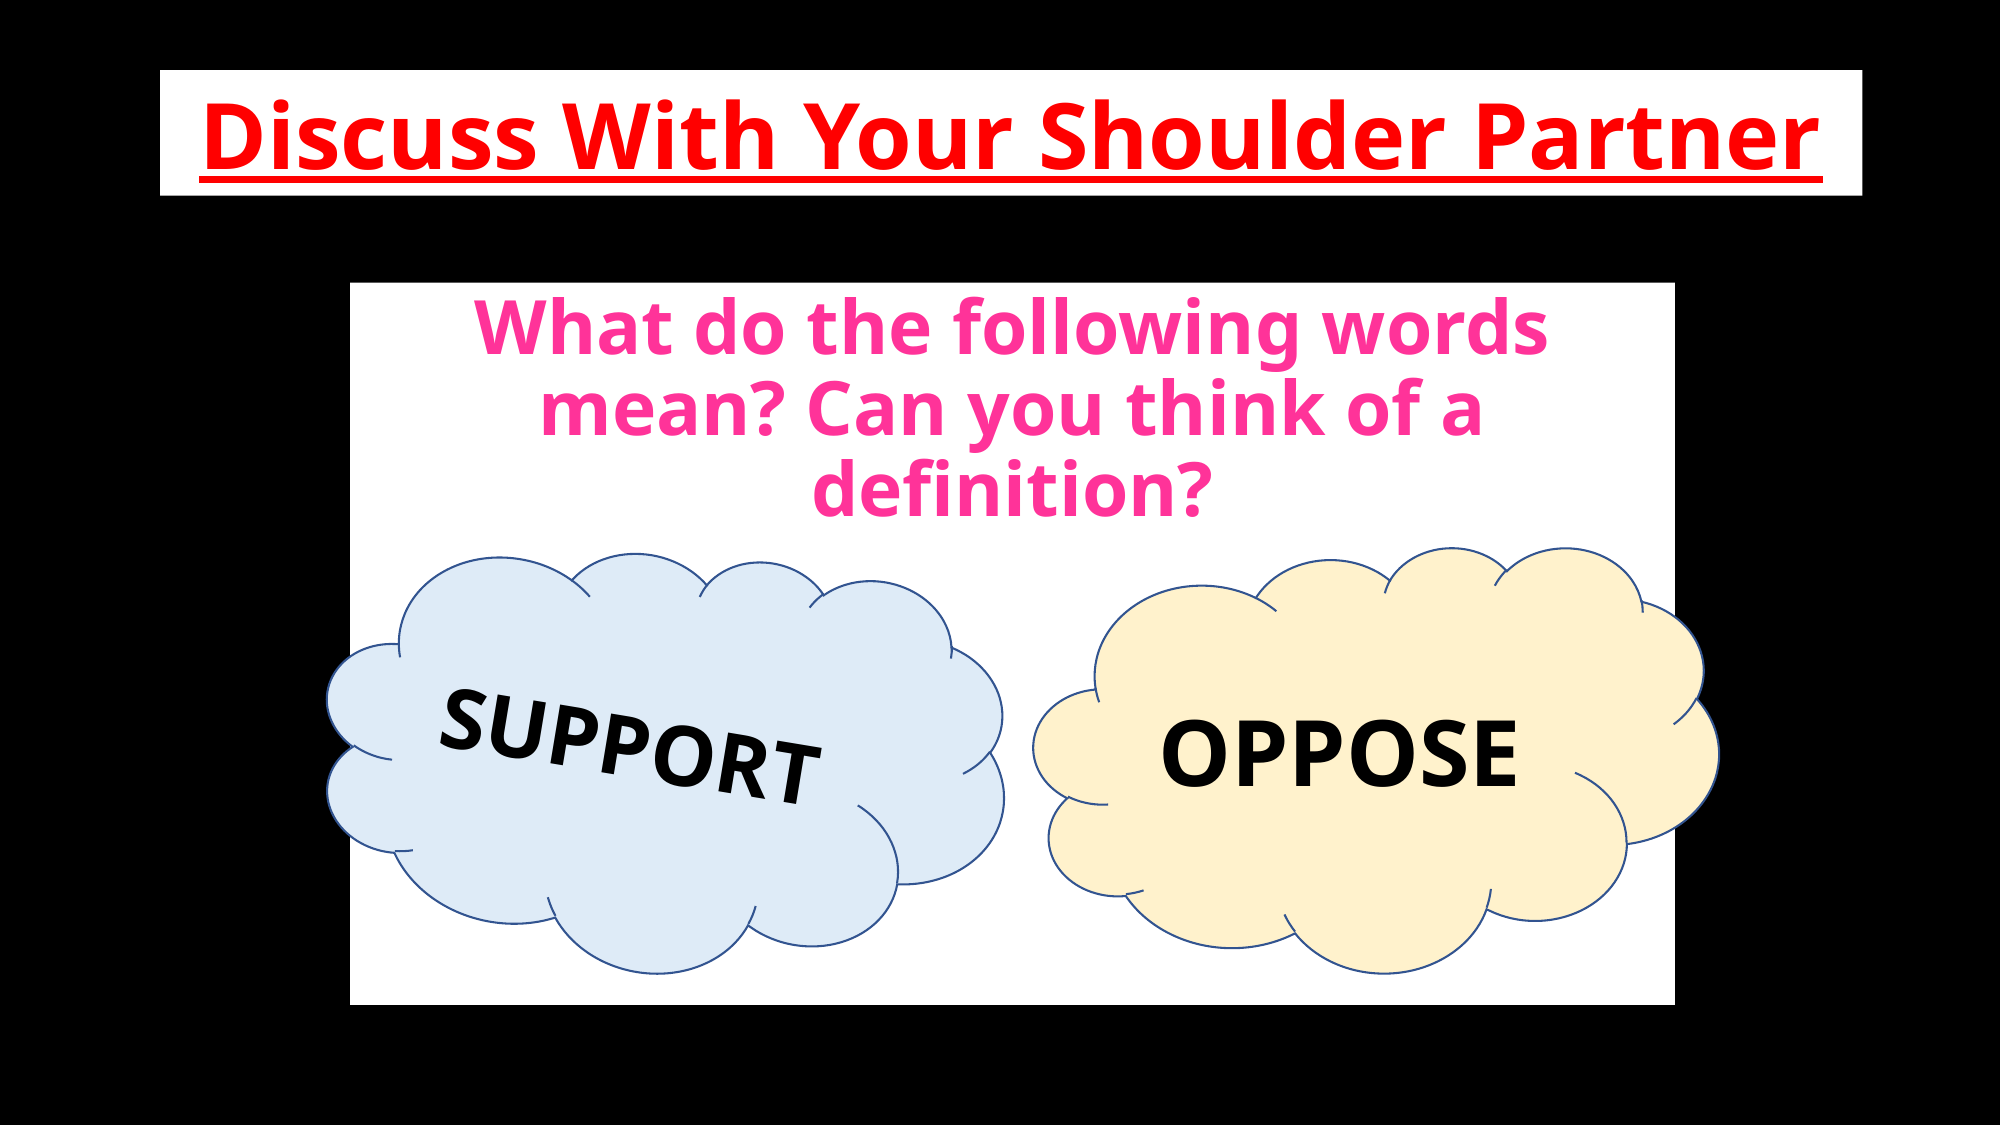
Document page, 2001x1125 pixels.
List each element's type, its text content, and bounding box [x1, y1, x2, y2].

title Discuss [137, 59, 1863, 278]
text_box OPPOSE [1032, 547, 1721, 975]
text_box Discuss With Your Shoulder Partner [160, 70, 1863, 196]
list What do the following words mean? Can you think of a definition? [350, 282, 1675, 1005]
text_box SUPPORT [325, 552, 1006, 975]
